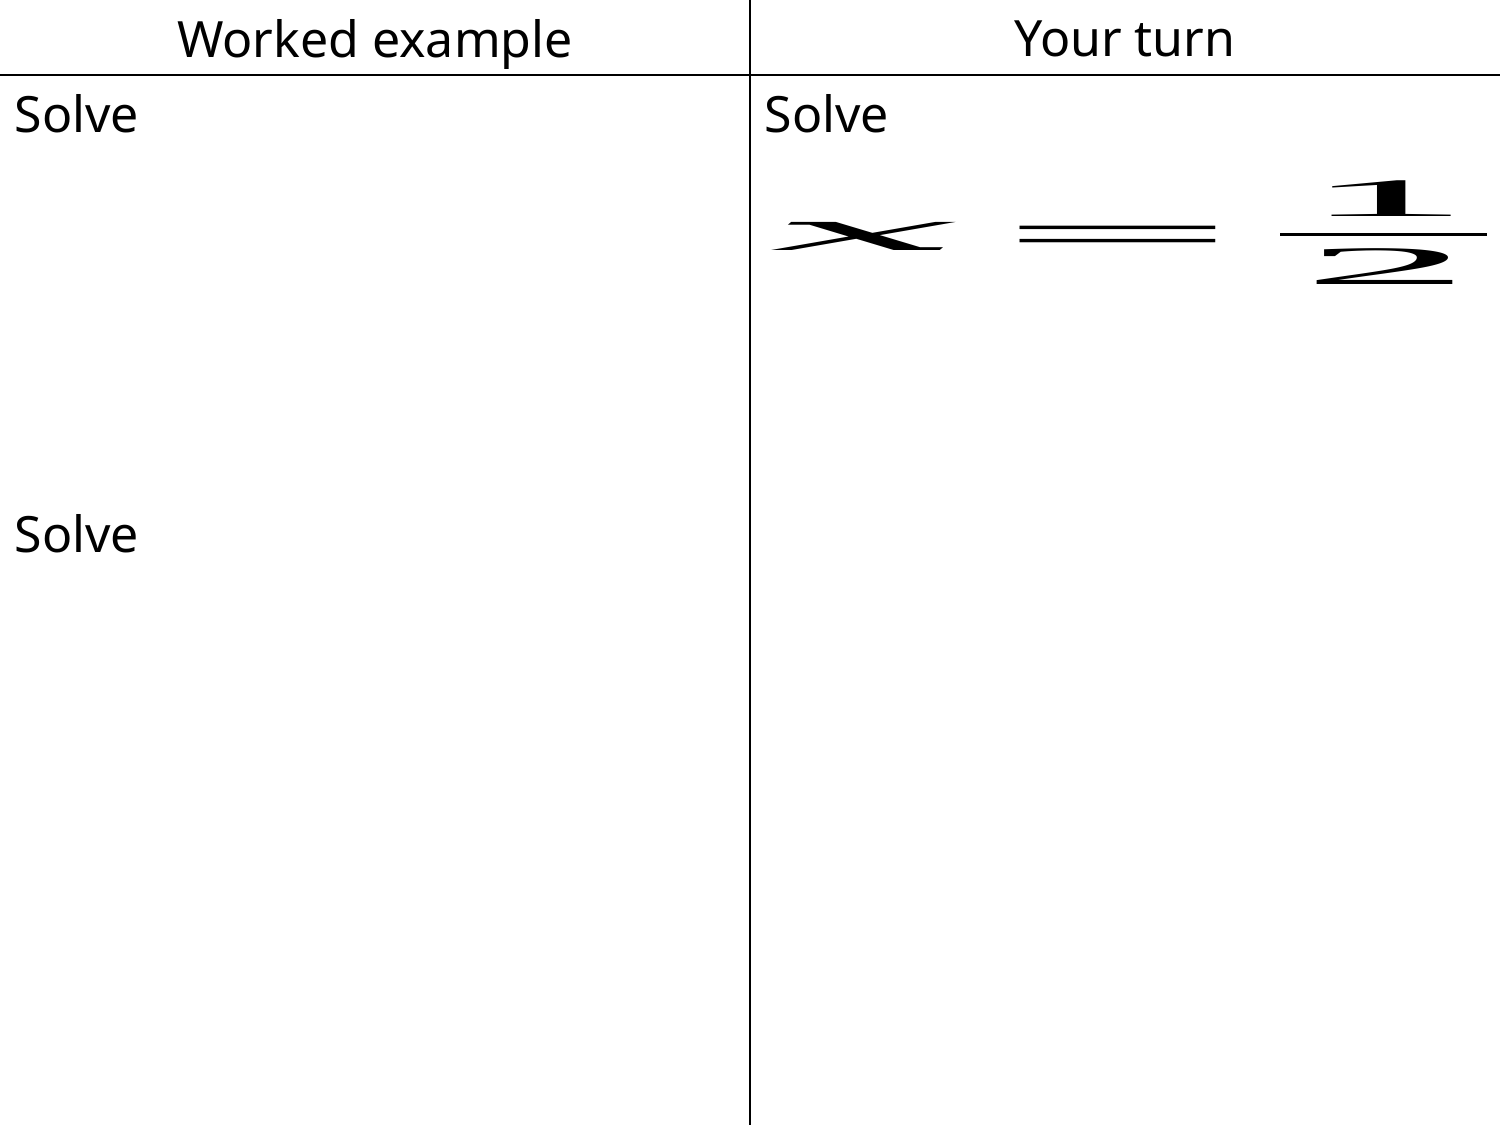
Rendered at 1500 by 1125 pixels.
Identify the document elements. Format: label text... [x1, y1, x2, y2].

text_box Your turn [751, 0, 1500, 74]
text_box Worked example [0, 0, 749, 74]
